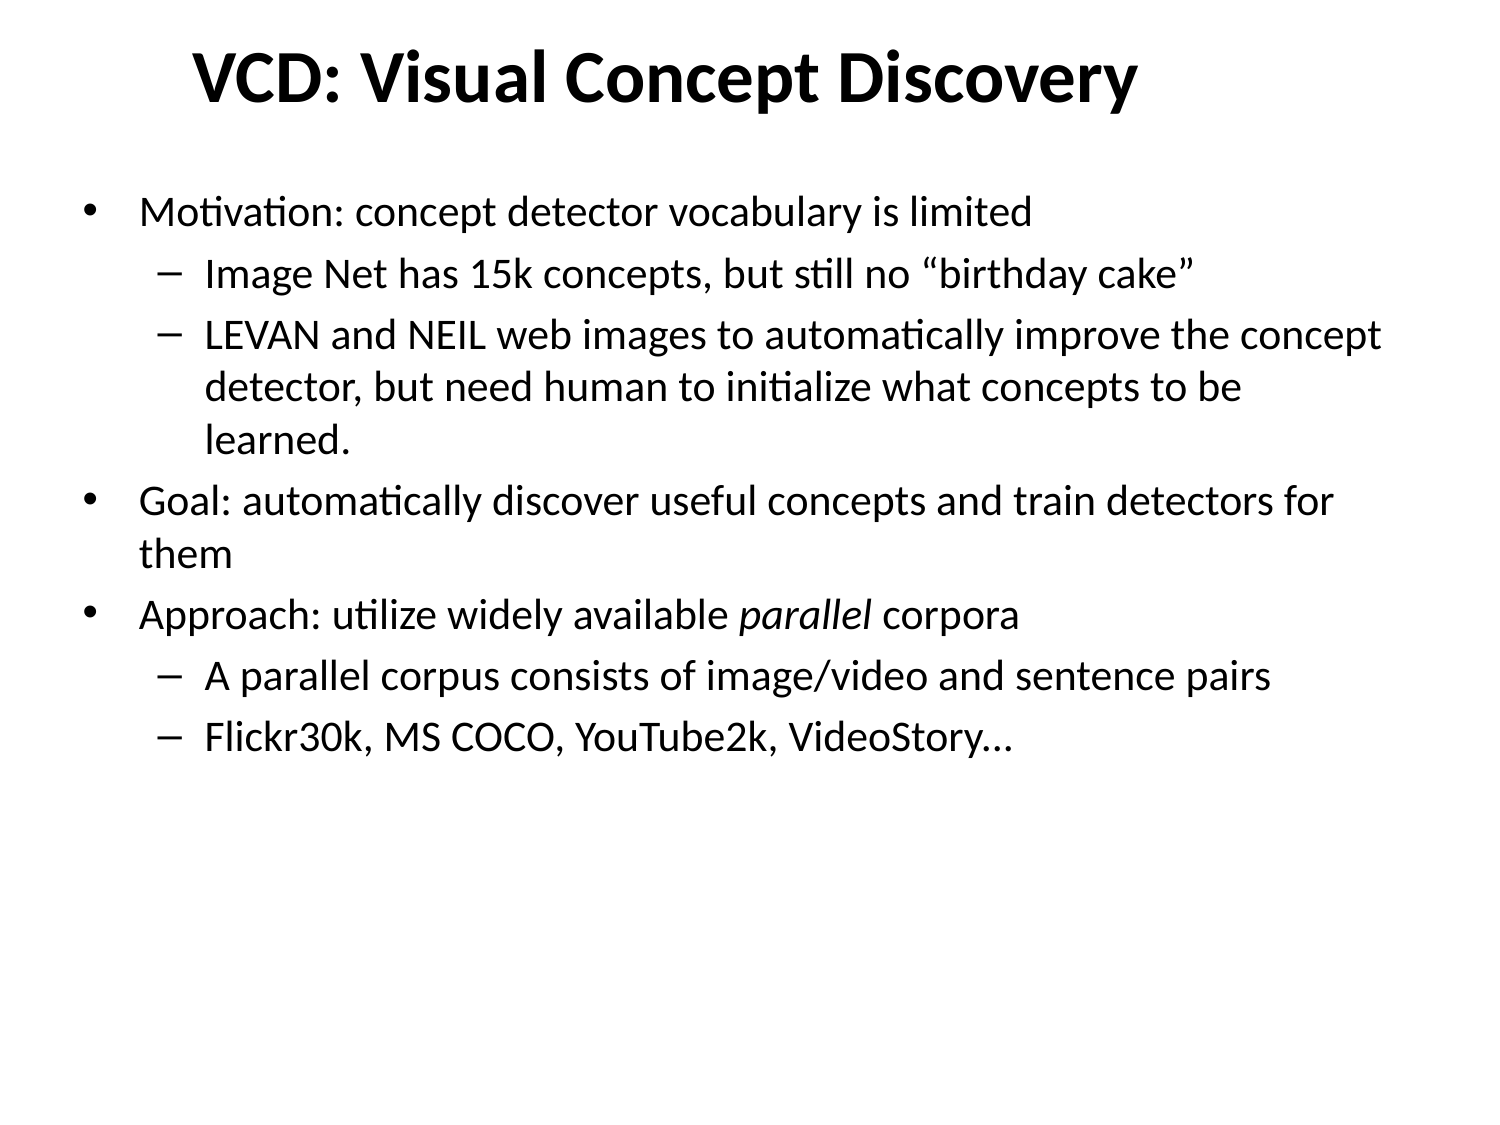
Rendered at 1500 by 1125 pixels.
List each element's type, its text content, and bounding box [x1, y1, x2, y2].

text_box VCD: Visual Concept Discovery [0, 24, 1350, 120]
list Motivation: concept detector vocabulary is limited Image Net has 15k concepts, but still no “birthday cake” LEVAN and NEIL web images to automatically improve the concept detector, but need human to initialize what concepts to be learned. Goal: automatically discover useful concepts and train detectors for them Approach: utilize widely available parallel corpora A parallel corpus consists of image/video and sentence pairs Flickr30k, MS COCO, YouTube2k, VideoStory... [67, 175, 1414, 1009]
